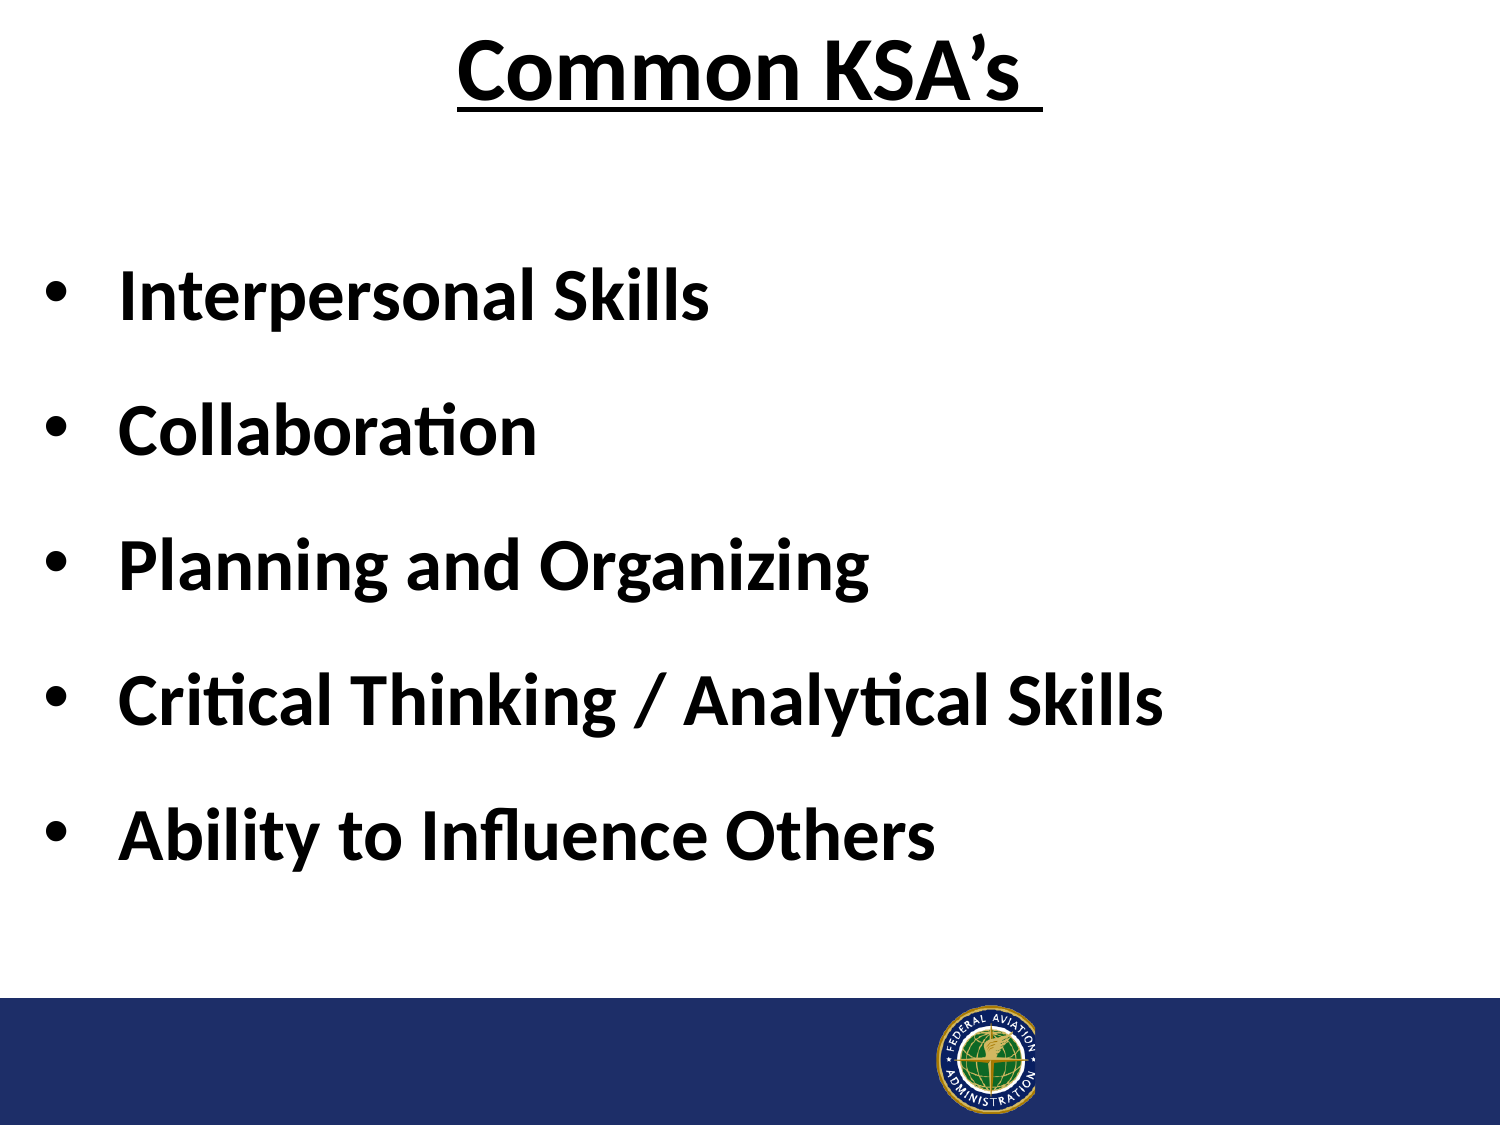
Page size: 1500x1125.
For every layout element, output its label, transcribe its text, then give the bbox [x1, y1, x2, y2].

title Common KSA’s [119, 9, 1381, 200]
picture [936, 1005, 1036, 1114]
list Interpersonal Skills Collaboration Planning and Organizing Critical Thinking / Analytical Skills Ability to Influence Others [43, 200, 1457, 900]
